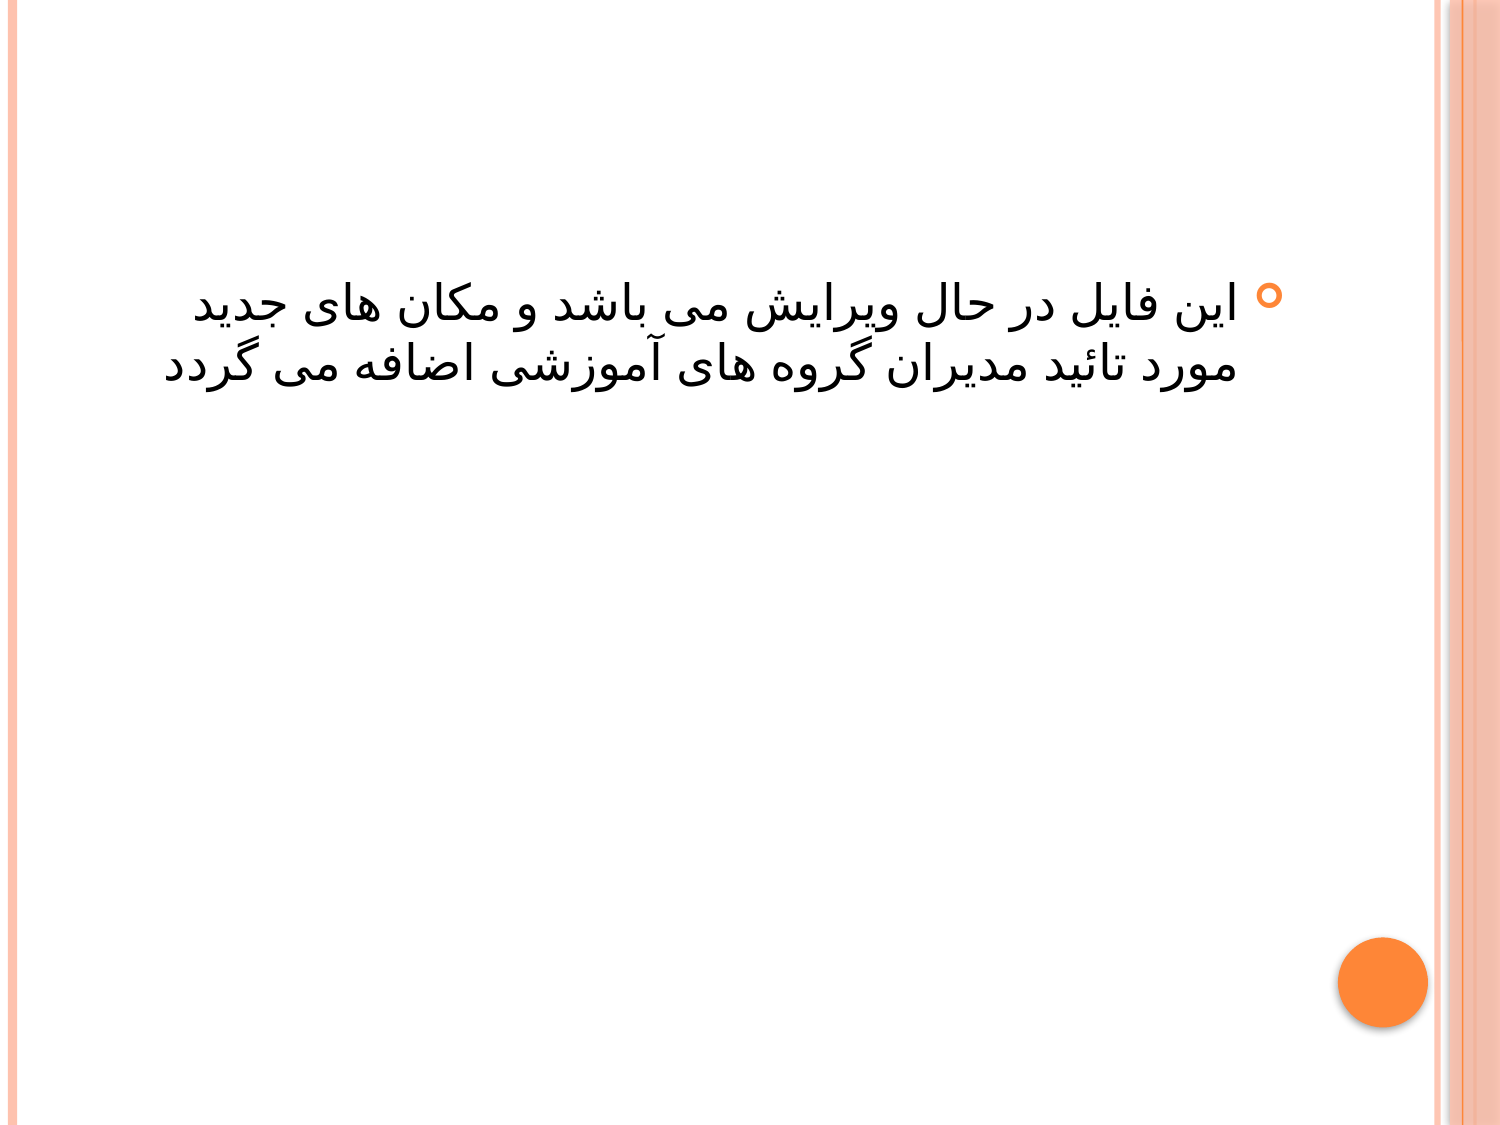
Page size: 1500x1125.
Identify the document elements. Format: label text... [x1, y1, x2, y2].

list این فایل در حال ویرایش می باشد و مکان های جدید مورد تائید مدیران گروه های آموزشی اضافه می گردد [75, 262, 1300, 1062]
